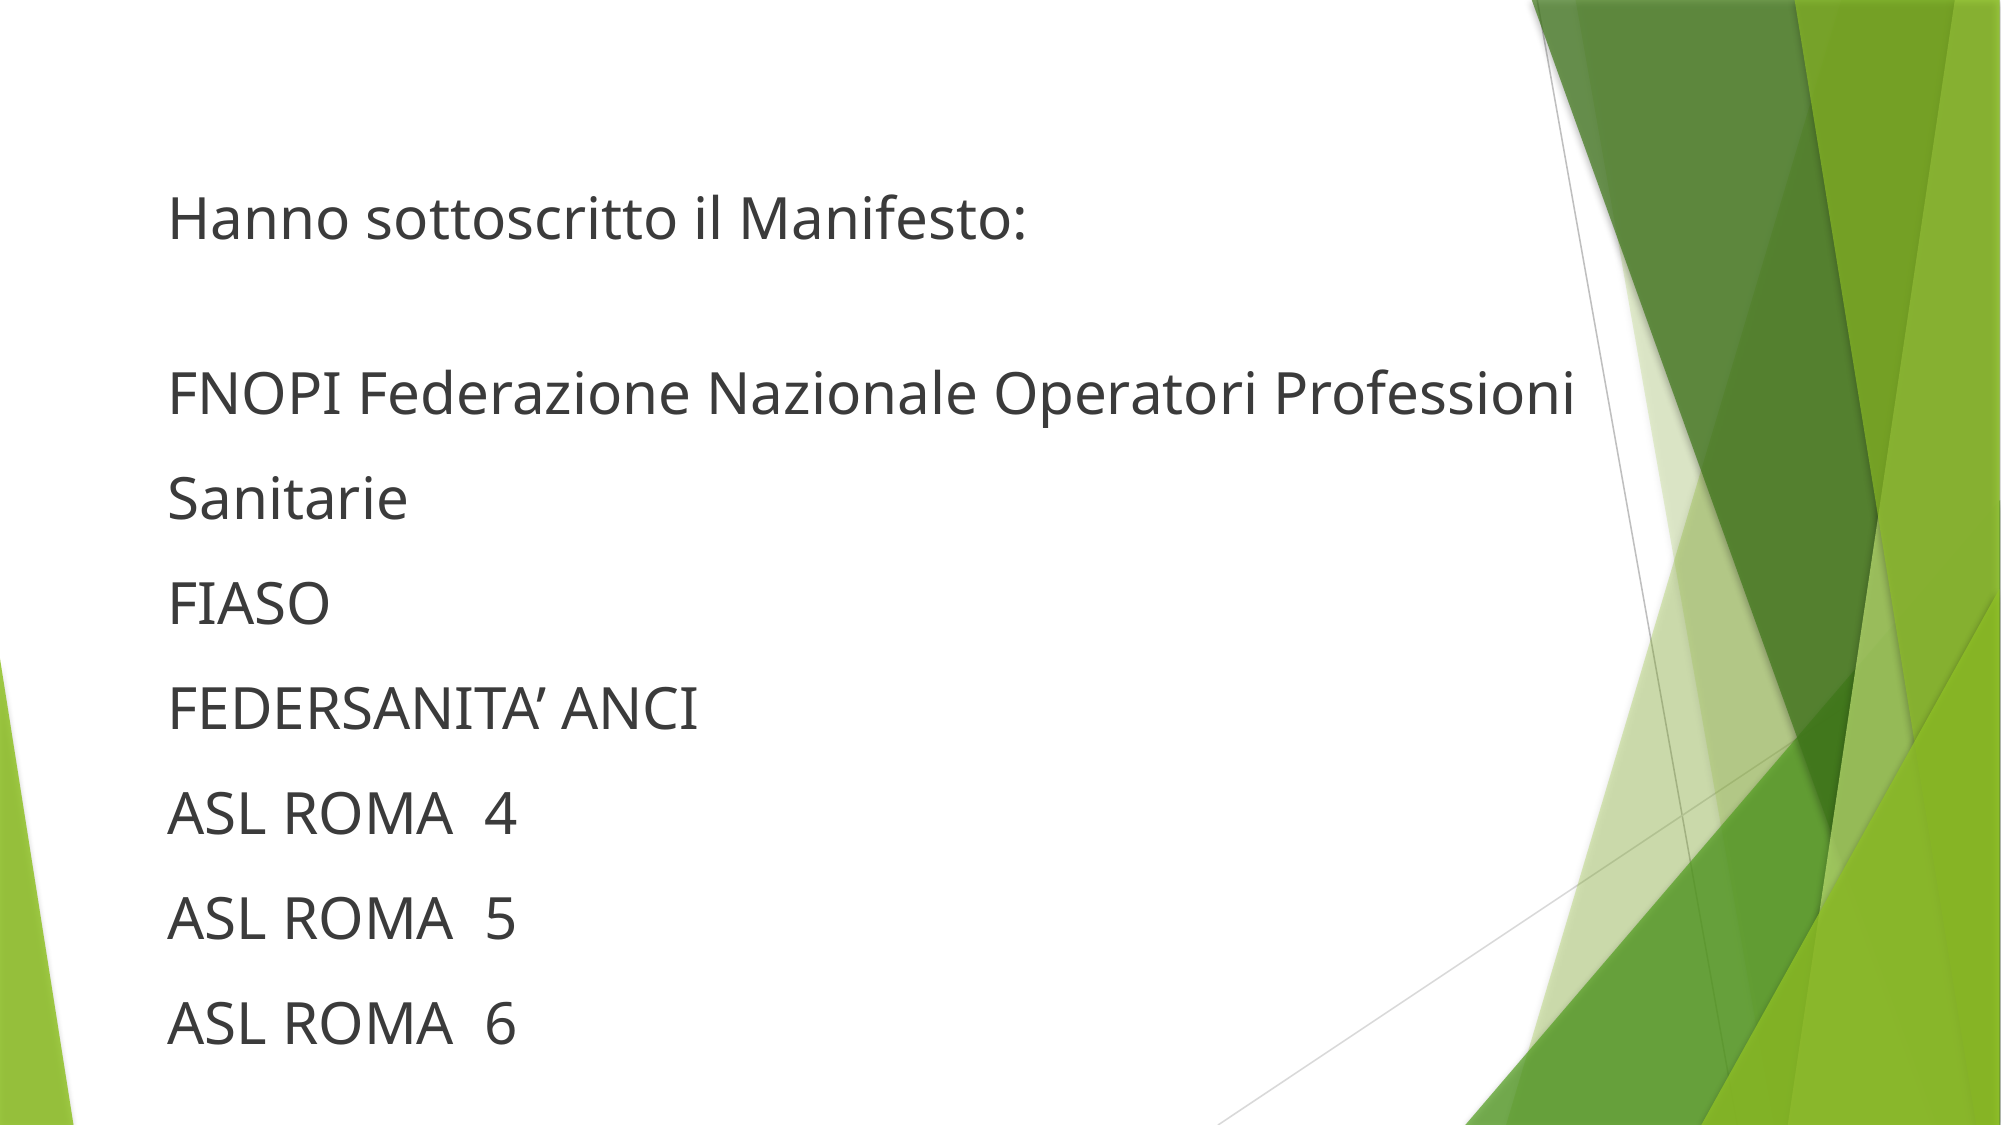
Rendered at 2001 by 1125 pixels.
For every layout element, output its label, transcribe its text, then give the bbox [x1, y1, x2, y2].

text_box Hanno sottoscritto il Manifesto: FNOPI Federazione Nazionale Operatori Professioni Sanitarie FIASO FEDERSANITA’ ANCI ASL ROMA 4 ASL ROMA 5 ASL ROMA 6 [152, 174, 1640, 1064]
